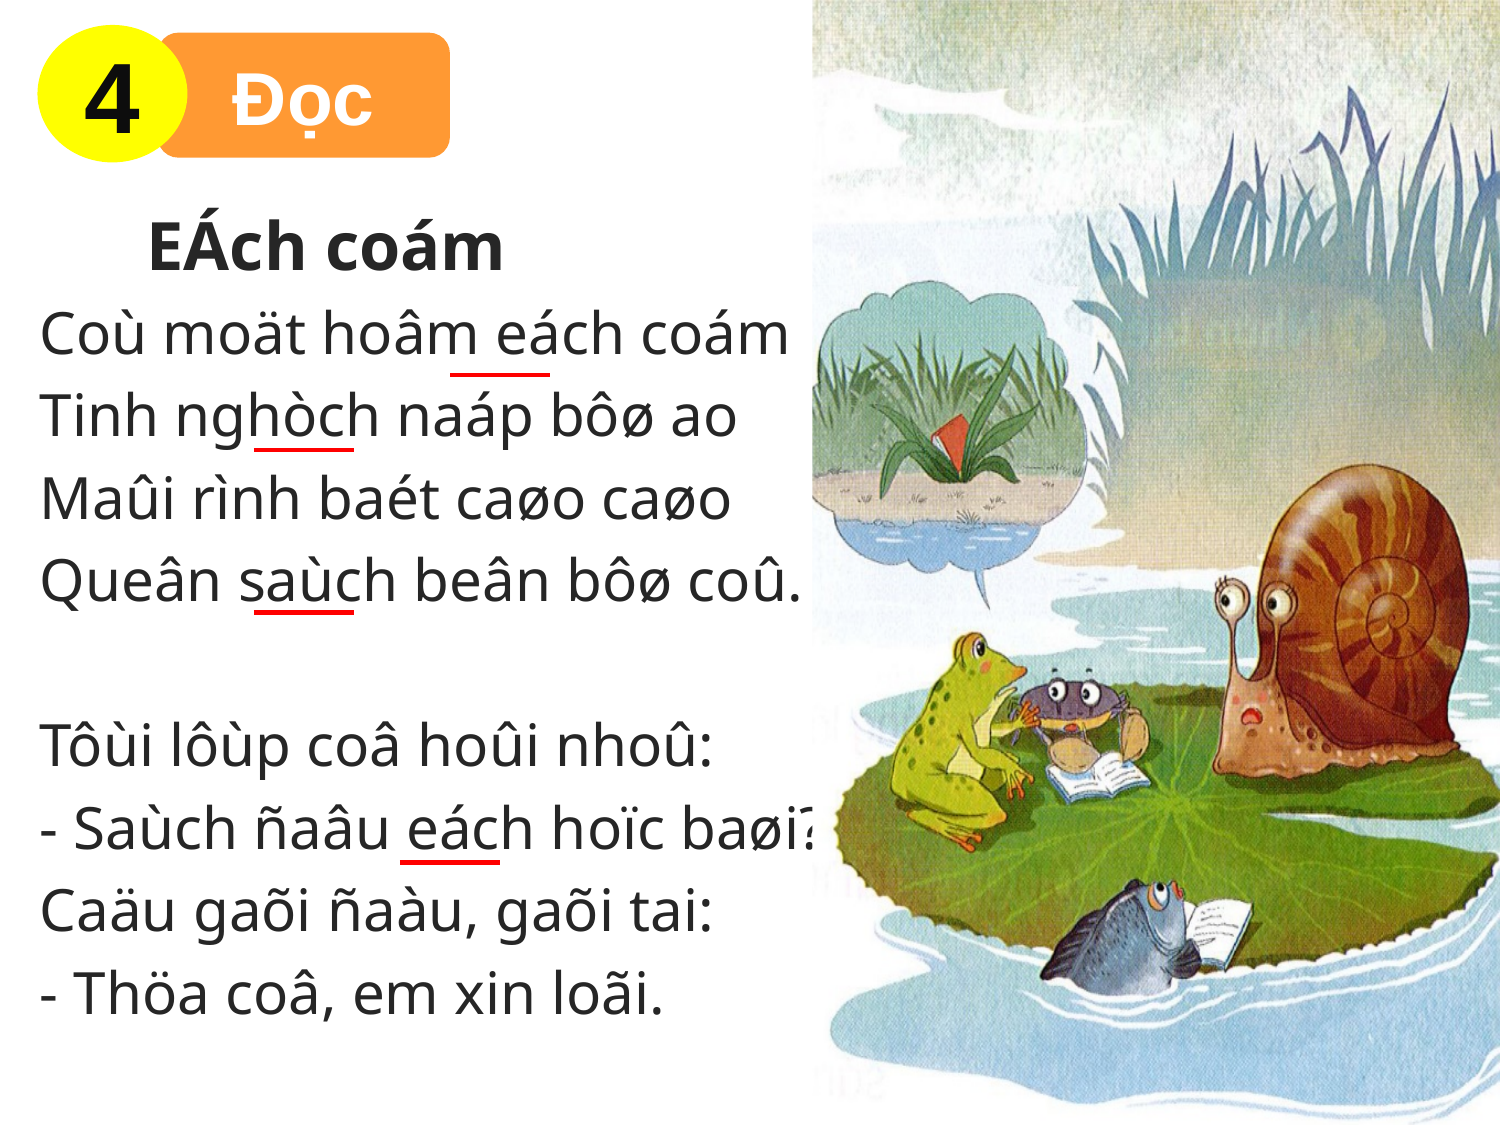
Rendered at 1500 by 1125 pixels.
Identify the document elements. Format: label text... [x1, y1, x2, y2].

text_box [37, 24, 451, 163]
picture [812, 0, 1500, 1125]
text_box EÁch coám Coù moät hoâm eách coám Tinh nghòch naáp bôø ao Maûi rình baét caøo caøo Queân saùch beân bôø coû. Tôùi lôùp coâ hoûi nhoû: - Saùch ñaâu eách hoïc baøi? Caäu gaõi ñaàu, gaõi tai: - Thöa coâ, em xin loãi. [24, 195, 807, 1116]
